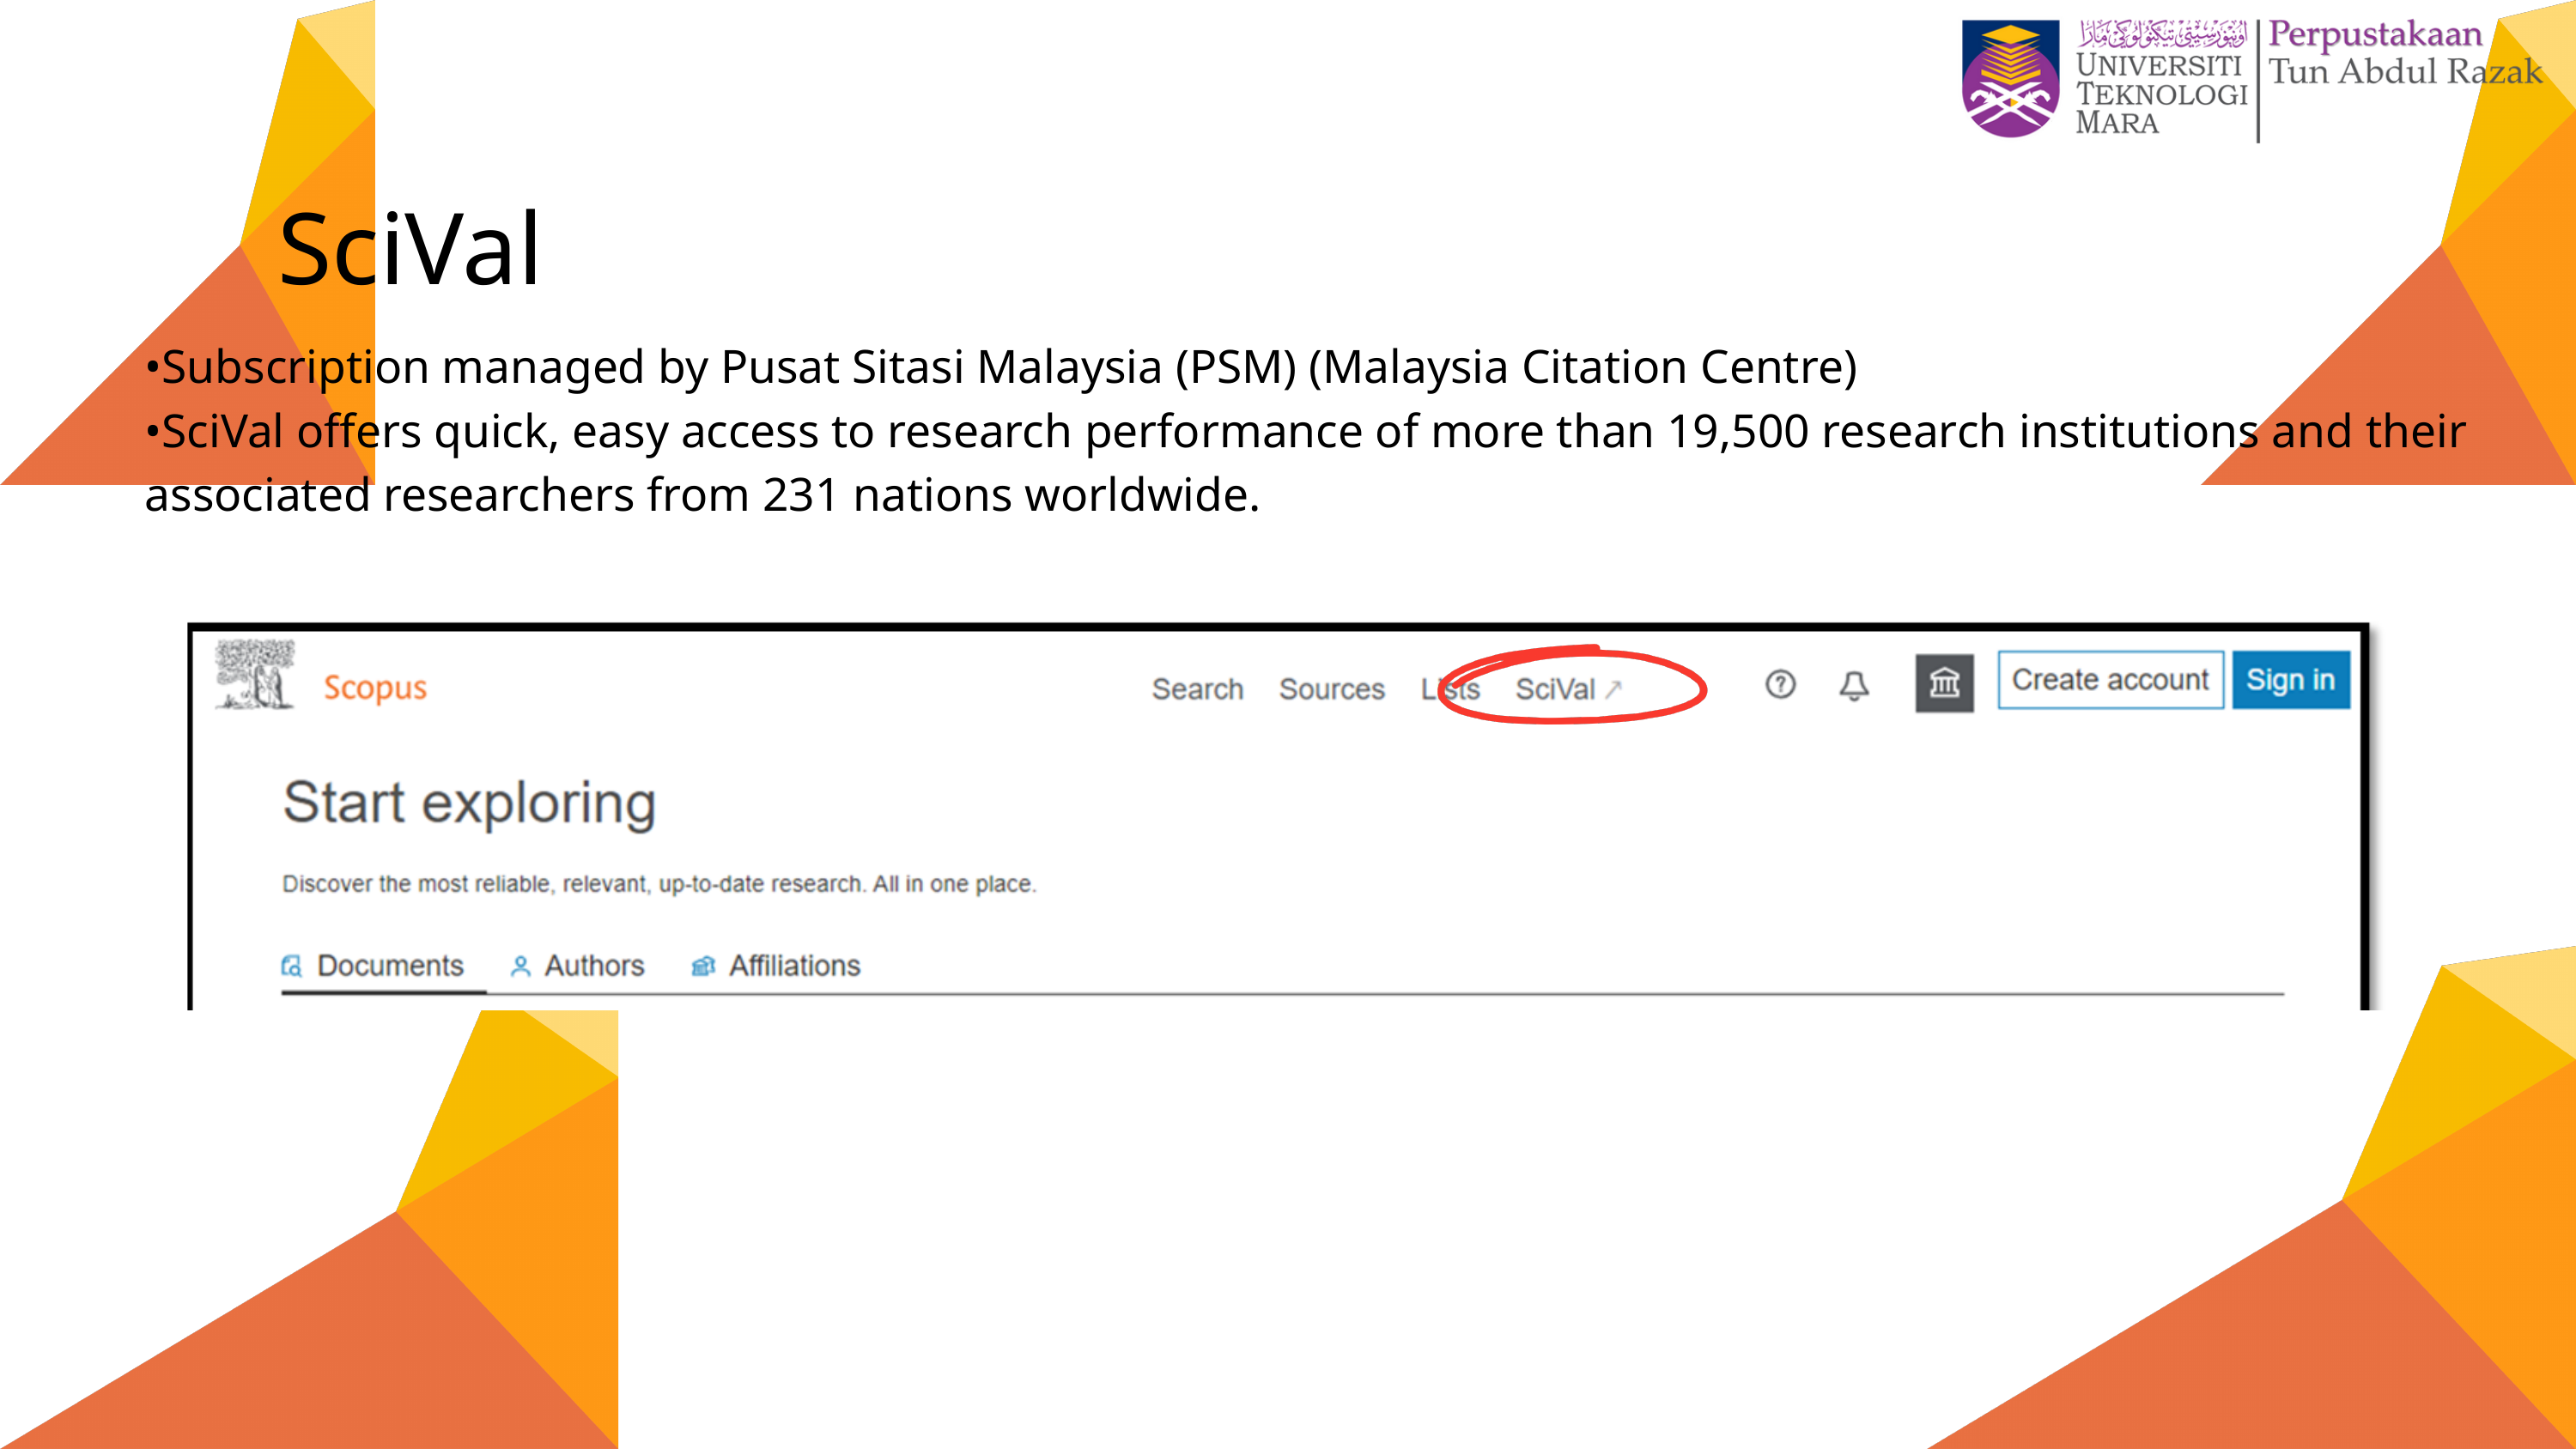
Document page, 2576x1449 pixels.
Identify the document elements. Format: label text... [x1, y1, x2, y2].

text_box [187, 615, 2389, 1010]
text_box [0, 0, 375, 485]
text_box [1436, 644, 1710, 724]
text_box [1927, 946, 2576, 1449]
text_box [0, 969, 619, 1449]
text_box •Subscription managed by Pusat Sitasi Malaysia (PSM) (Malaysia Citation Centre) •SciVal offers quick, easy access to research performance of more than 19,500 research institutions and their associated researchers from 231 nations worldwide. [144, 328, 2576, 585]
text_box [2201, 0, 2576, 328]
text_box [1956, 13, 2547, 145]
text_box SciVal [277, 166, 2521, 305]
